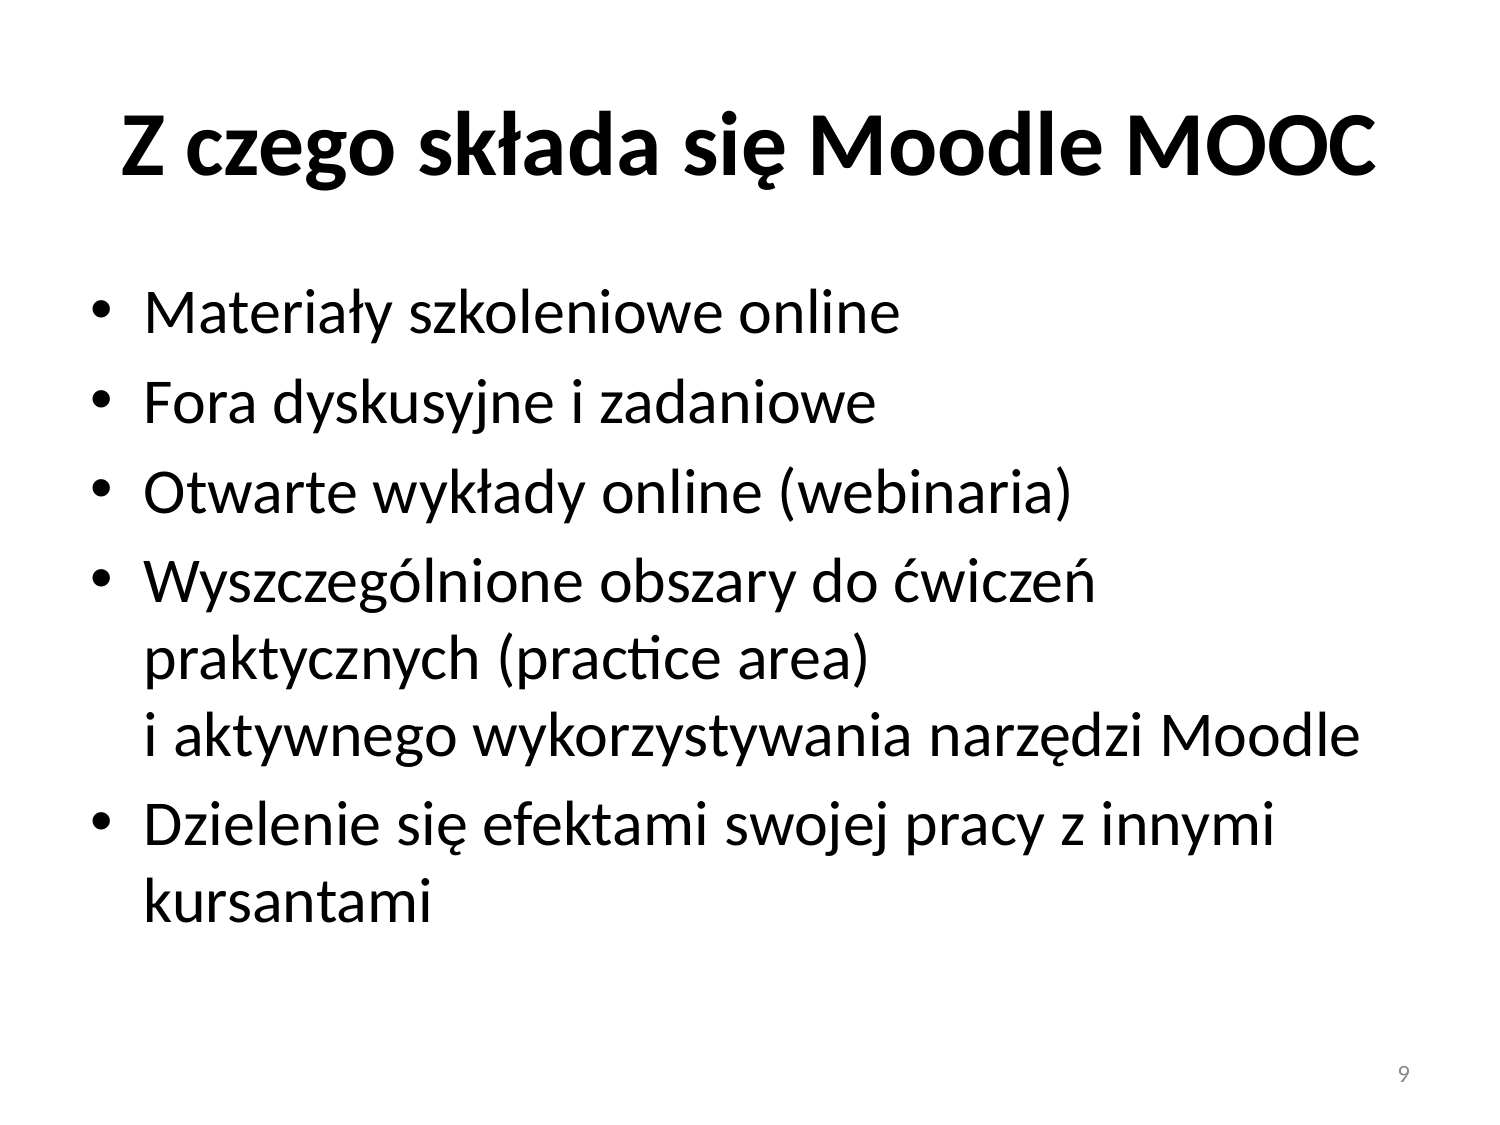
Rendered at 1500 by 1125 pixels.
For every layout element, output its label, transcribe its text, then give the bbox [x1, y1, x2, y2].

title Z czego składa się Moodle MOOC [75, 45, 1425, 233]
slide_number 9 [1074, 1042, 1425, 1103]
list Materiały szkoleniowe online Fora dyskusyjne i zadaniowe Otwarte wykłady online (webinaria) Wyszczególnione obszary do ćwiczeń praktycznych (practice area) i aktywnego wykorzystywania narzędzi Moodle Dzielenie się efektami swojej pracy z innymi kursantami [75, 262, 1425, 1005]
